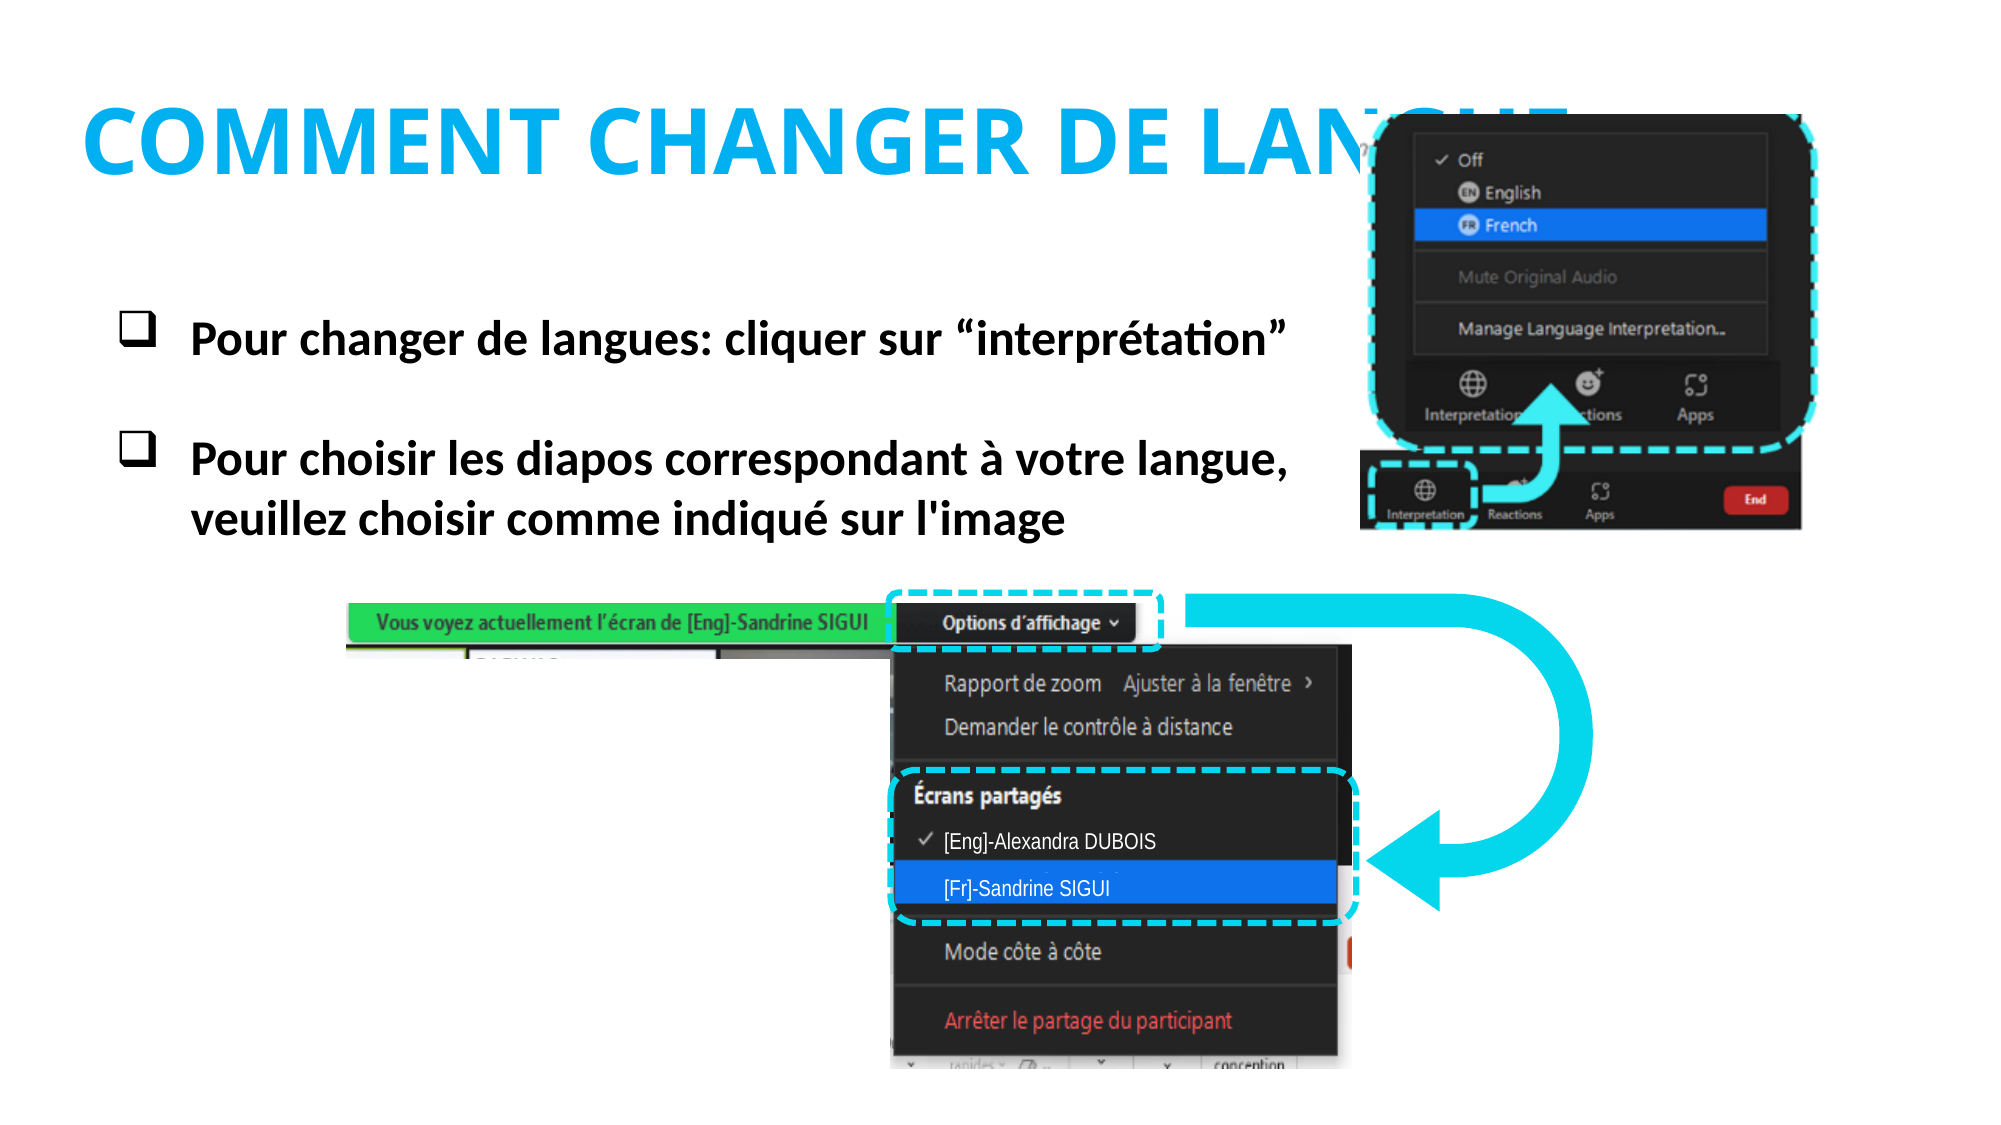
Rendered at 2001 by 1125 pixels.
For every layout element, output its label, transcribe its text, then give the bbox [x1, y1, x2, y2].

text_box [321, 592, 1592, 1125]
title COMMENT CHANGER DE LANGUE [65, 36, 1791, 254]
list Pour changer de langues: cliquer sur “interprétation” Pour choisir les diapos correspondant à votre langue, veuillez choisir comme indiqué sur l'image [100, 297, 1305, 1012]
picture [1360, 114, 1823, 546]
